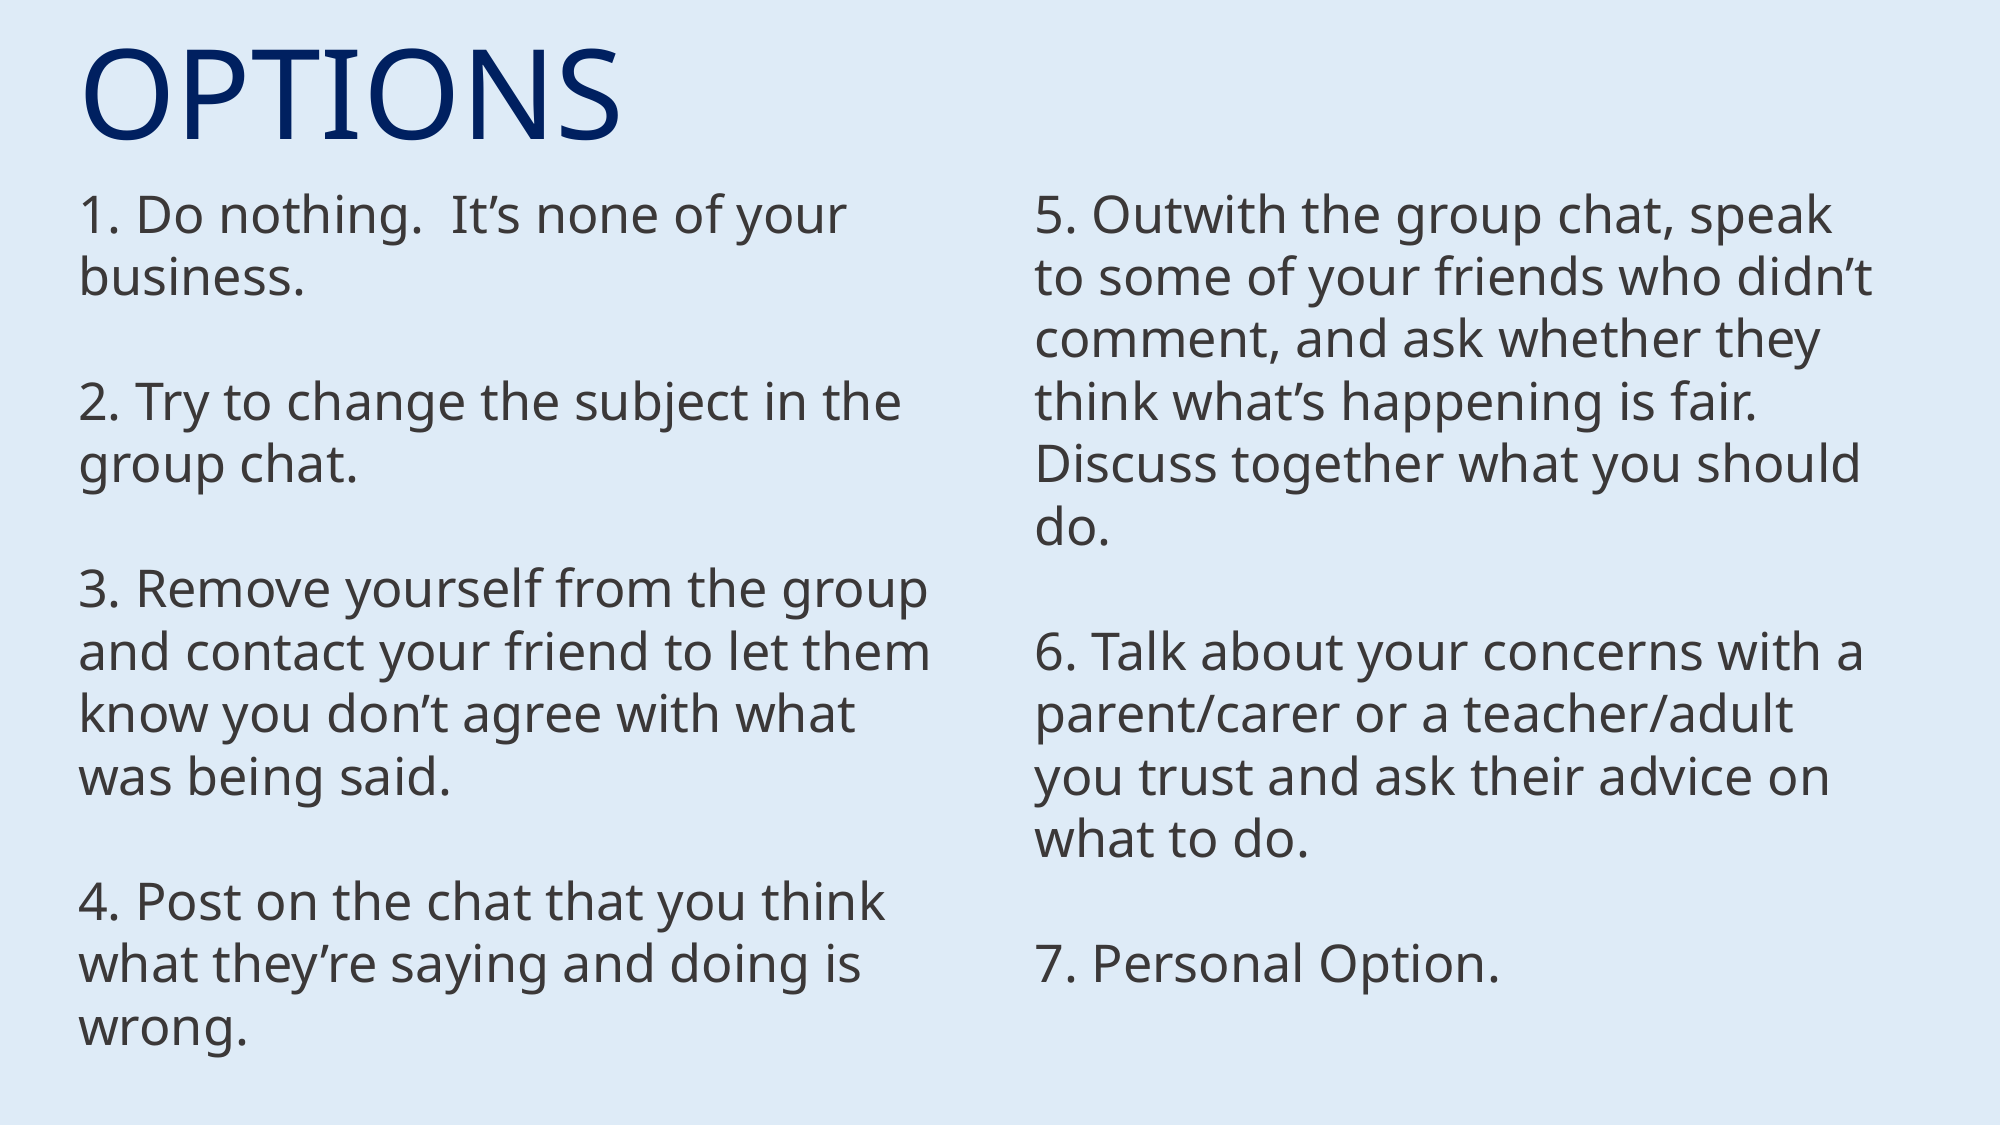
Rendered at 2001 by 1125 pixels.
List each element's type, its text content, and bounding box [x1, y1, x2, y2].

text_box OPTIONS [63, 6, 1930, 172]
text_box 5. Outwith the group chat, speak to some of your friends who didn’t comment, and ask whether they think what’s happening is fair. Discuss together what you should do. 6. Talk about your concerns with a parent/carer or a teacher/adult you trust and ask their advice on what to do. 7. Personal Option. [1019, 173, 1899, 1001]
text_box 1. Do nothing. It’s none of your business. 2. Try to change the subject in the group chat. 3. Remove yourself from the group and contact your friend to let them know you don’t agree with what was being said. 4. Post on the chat that you think what they’re saying and doing is wrong. [63, 173, 954, 1063]
